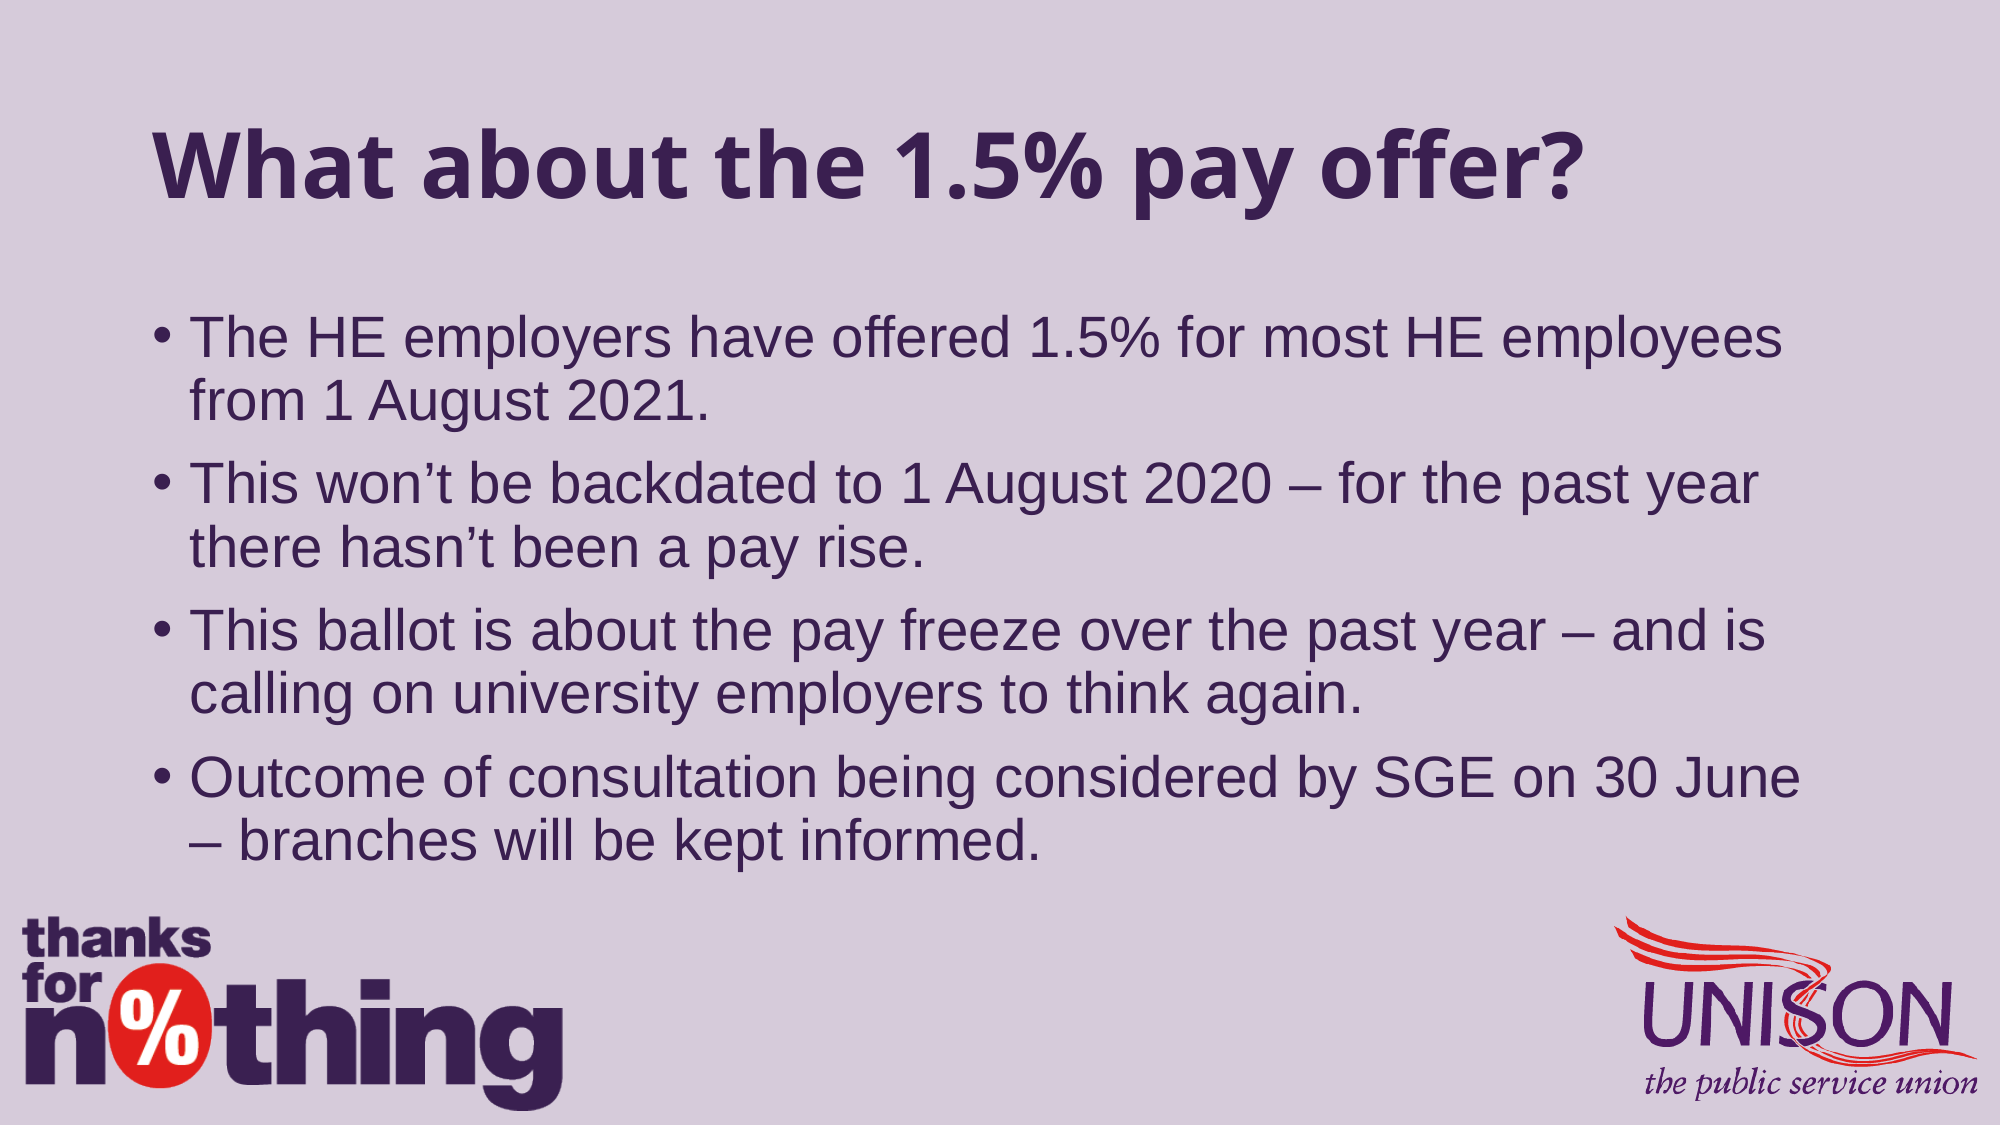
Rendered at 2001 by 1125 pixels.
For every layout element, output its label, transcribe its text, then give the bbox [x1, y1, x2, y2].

title What about the 1.5% pay offer? [137, 59, 1863, 278]
picture [22, 916, 563, 1111]
picture [1614, 915, 1978, 1101]
list The HE employers have offered 1.5% for most HE employees from 1 August 2021. This won’t be backdated to 1 August 2020 – for the past year there hasn’t been a pay rise. This ballot is about the pay freeze over the past year – and is calling on university employers to think again. Outcome of consultation being considered by SGE on 30 June – branches will be kept informed. [137, 299, 1863, 1014]
